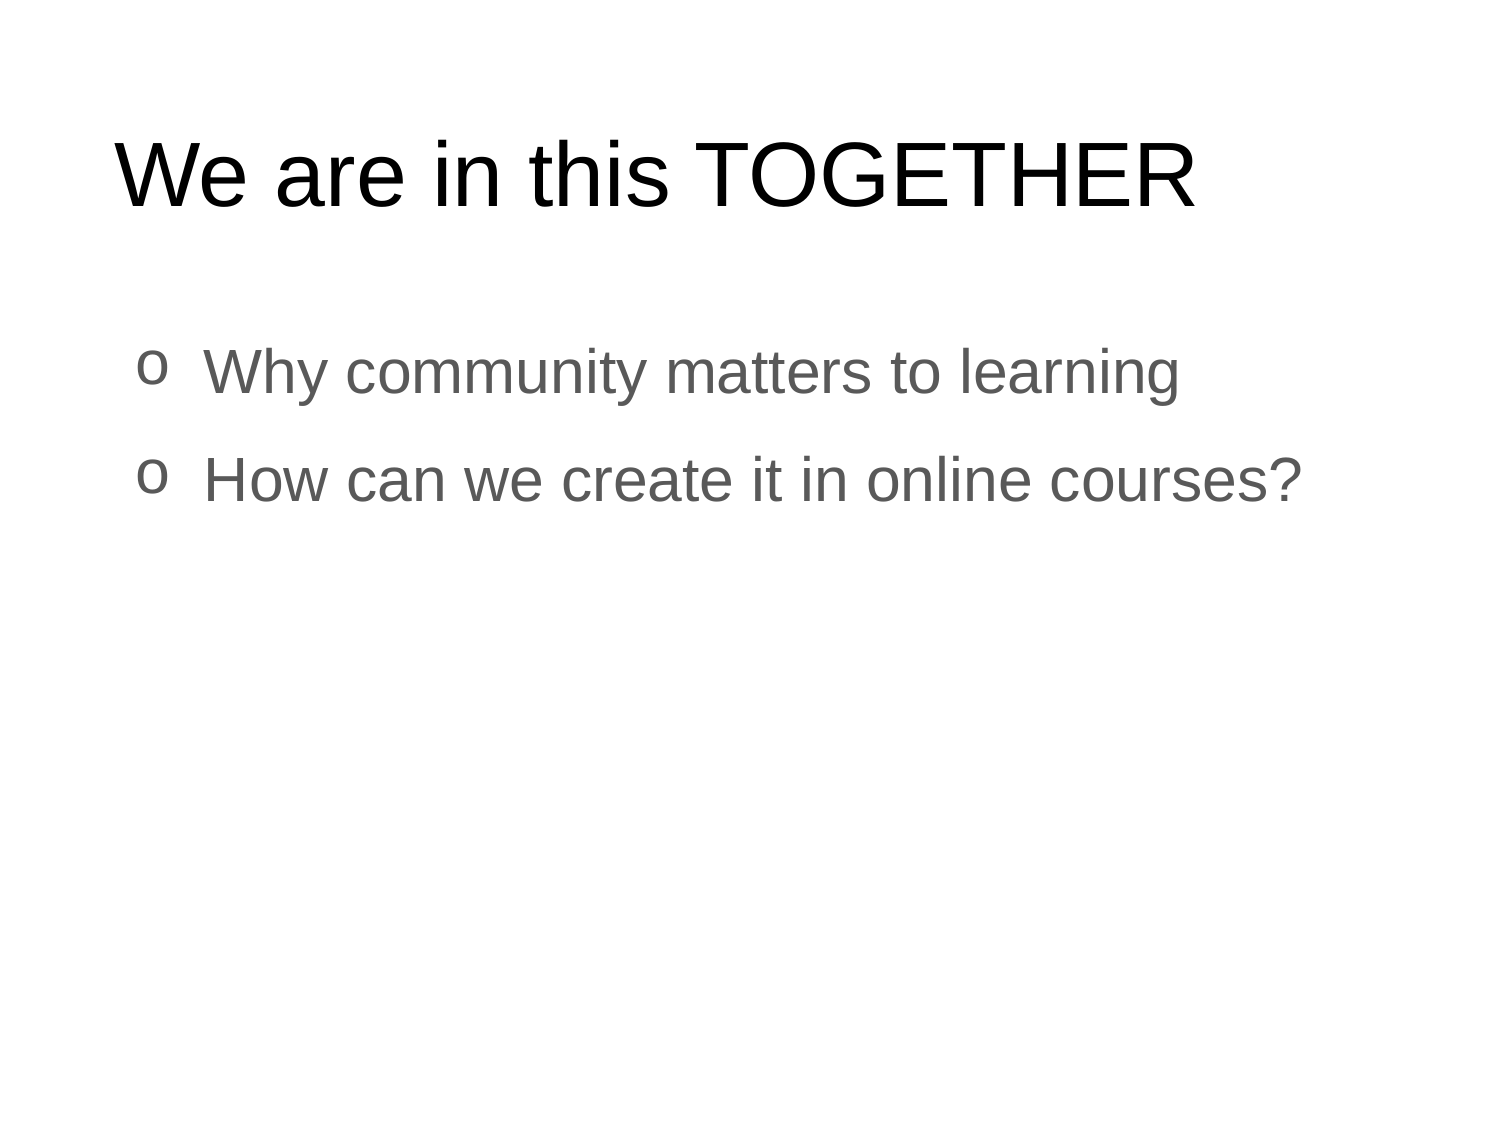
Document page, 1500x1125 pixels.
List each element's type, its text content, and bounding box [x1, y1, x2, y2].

subtitle Why community matters to learning How can we create it in online courses? [62, 315, 1466, 1037]
text_box We are in this TOGETHER [103, 111, 1397, 232]
